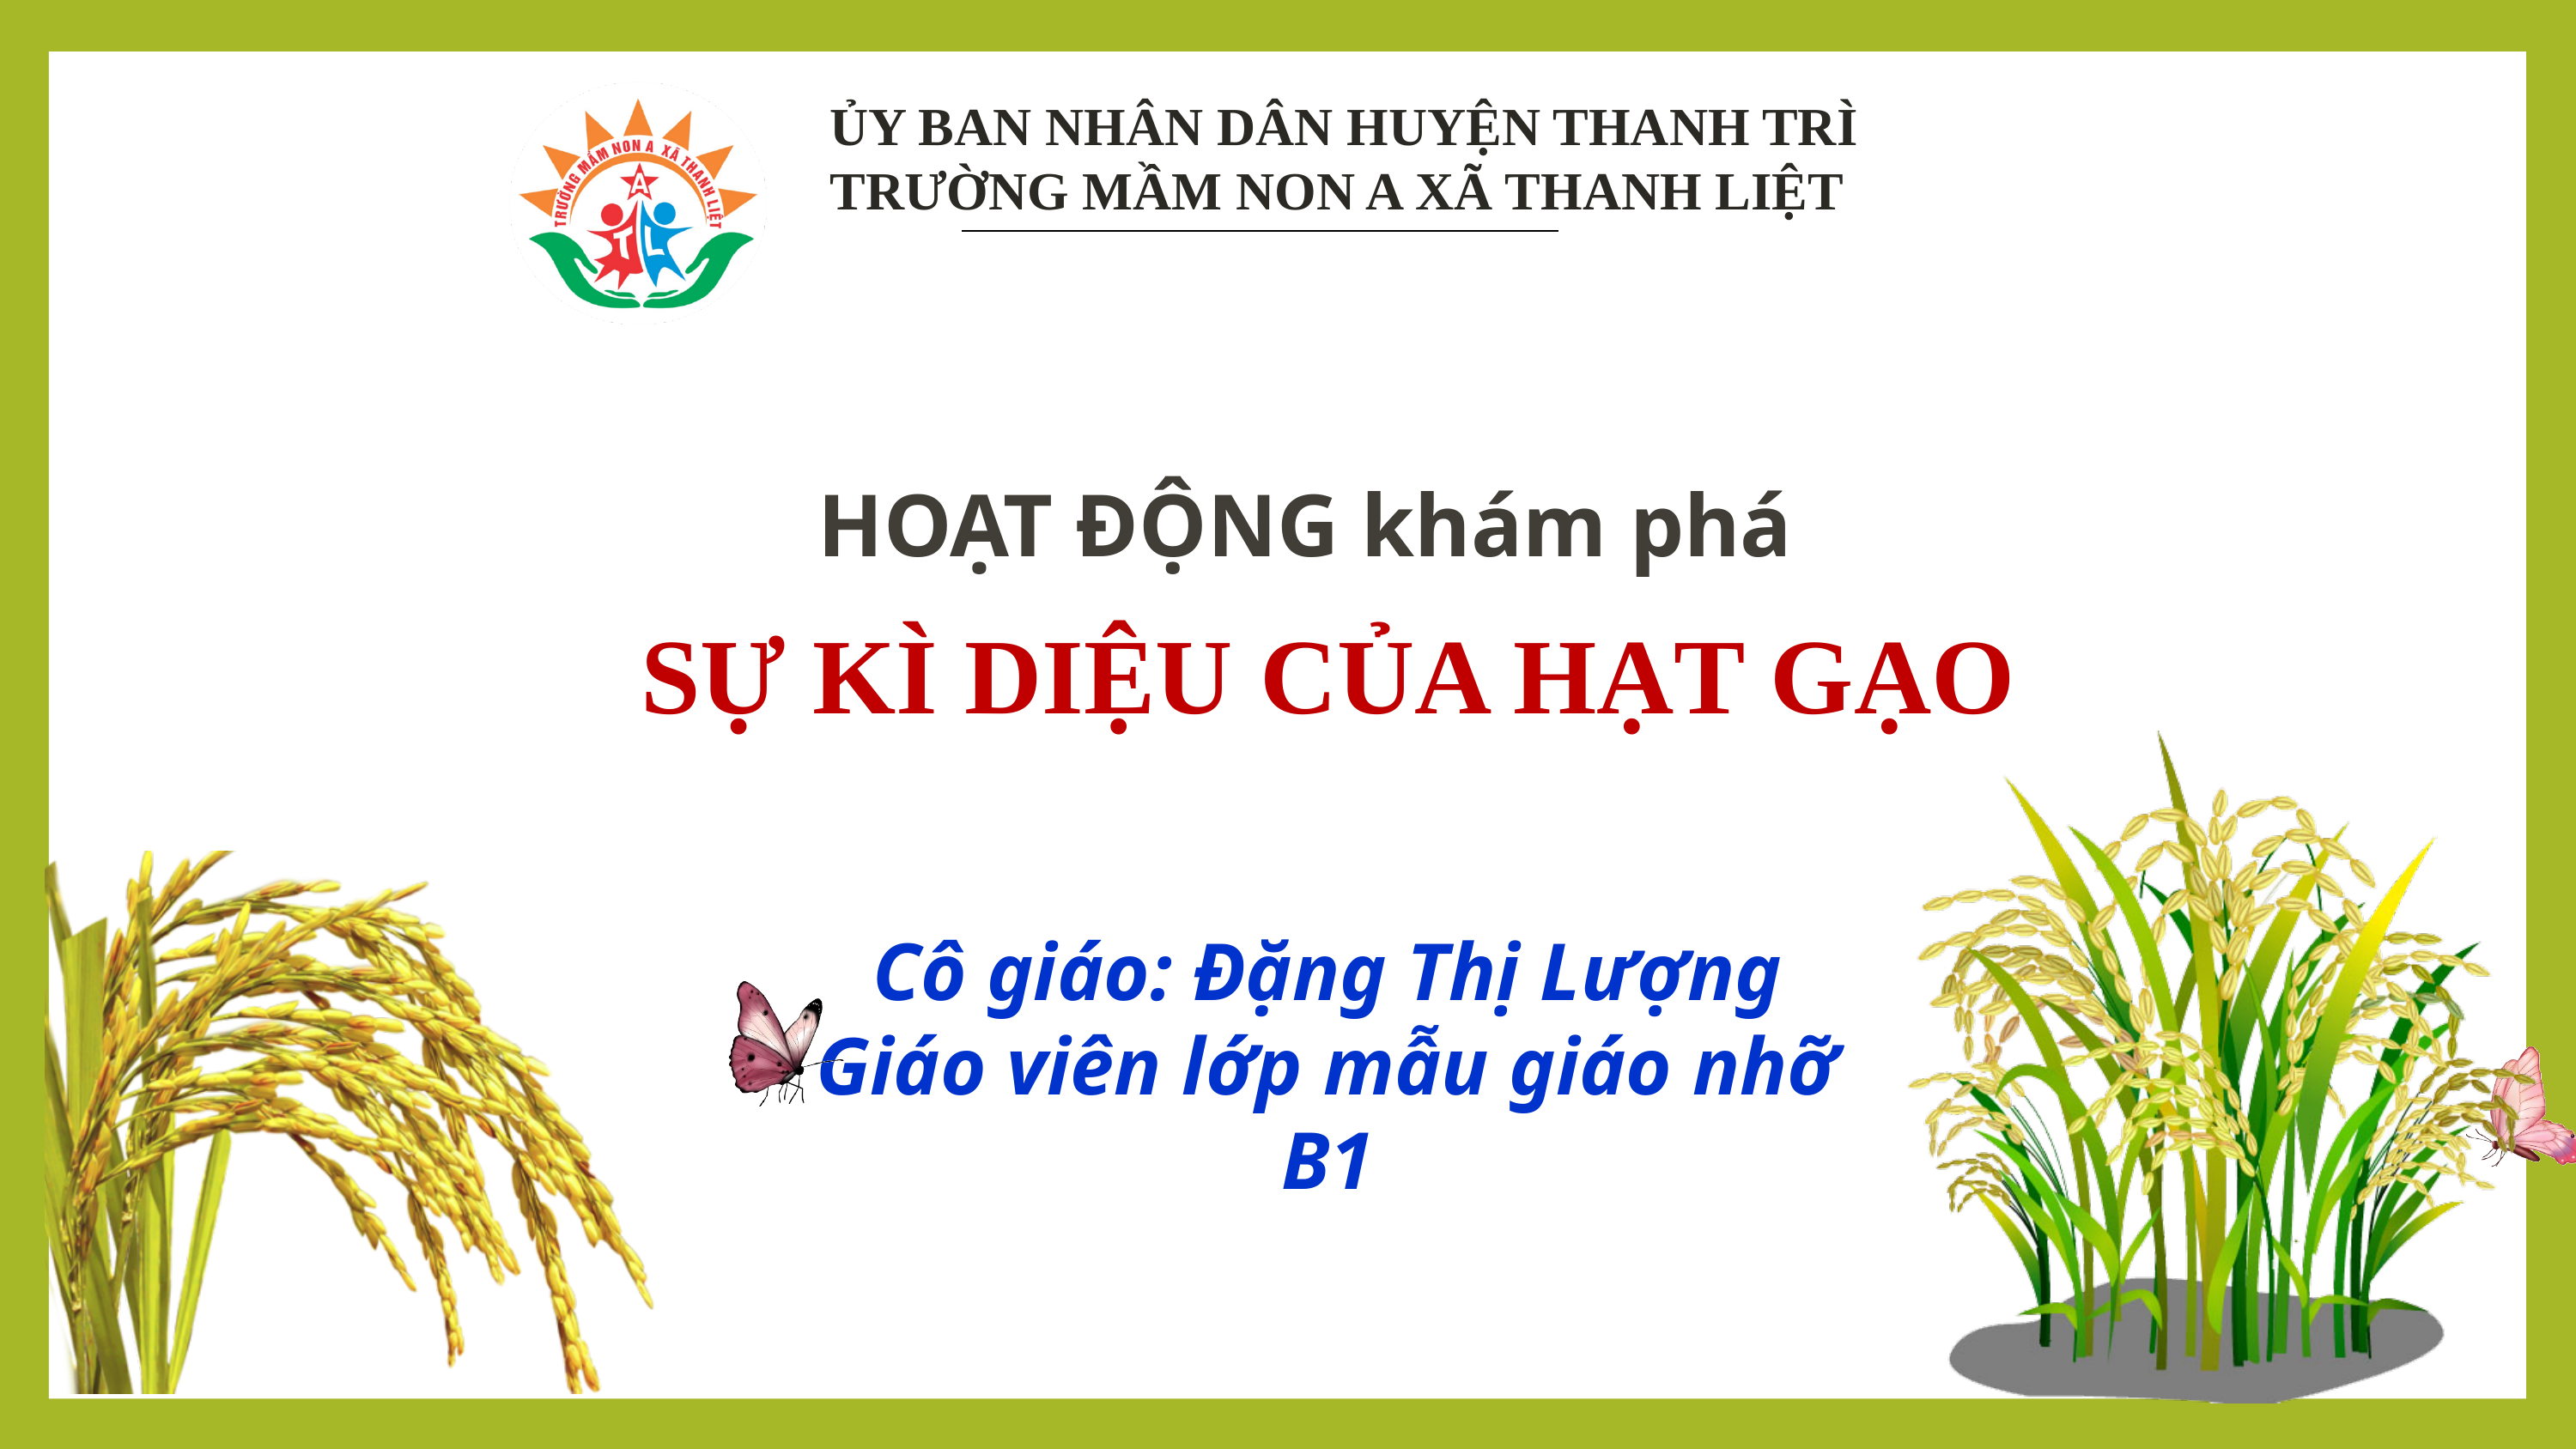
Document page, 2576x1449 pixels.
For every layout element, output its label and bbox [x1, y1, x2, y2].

picture [685, 937, 872, 1170]
text_box [128, 82, 2386, 1119]
picture [1905, 730, 2576, 1404]
picture [44, 851, 654, 1395]
